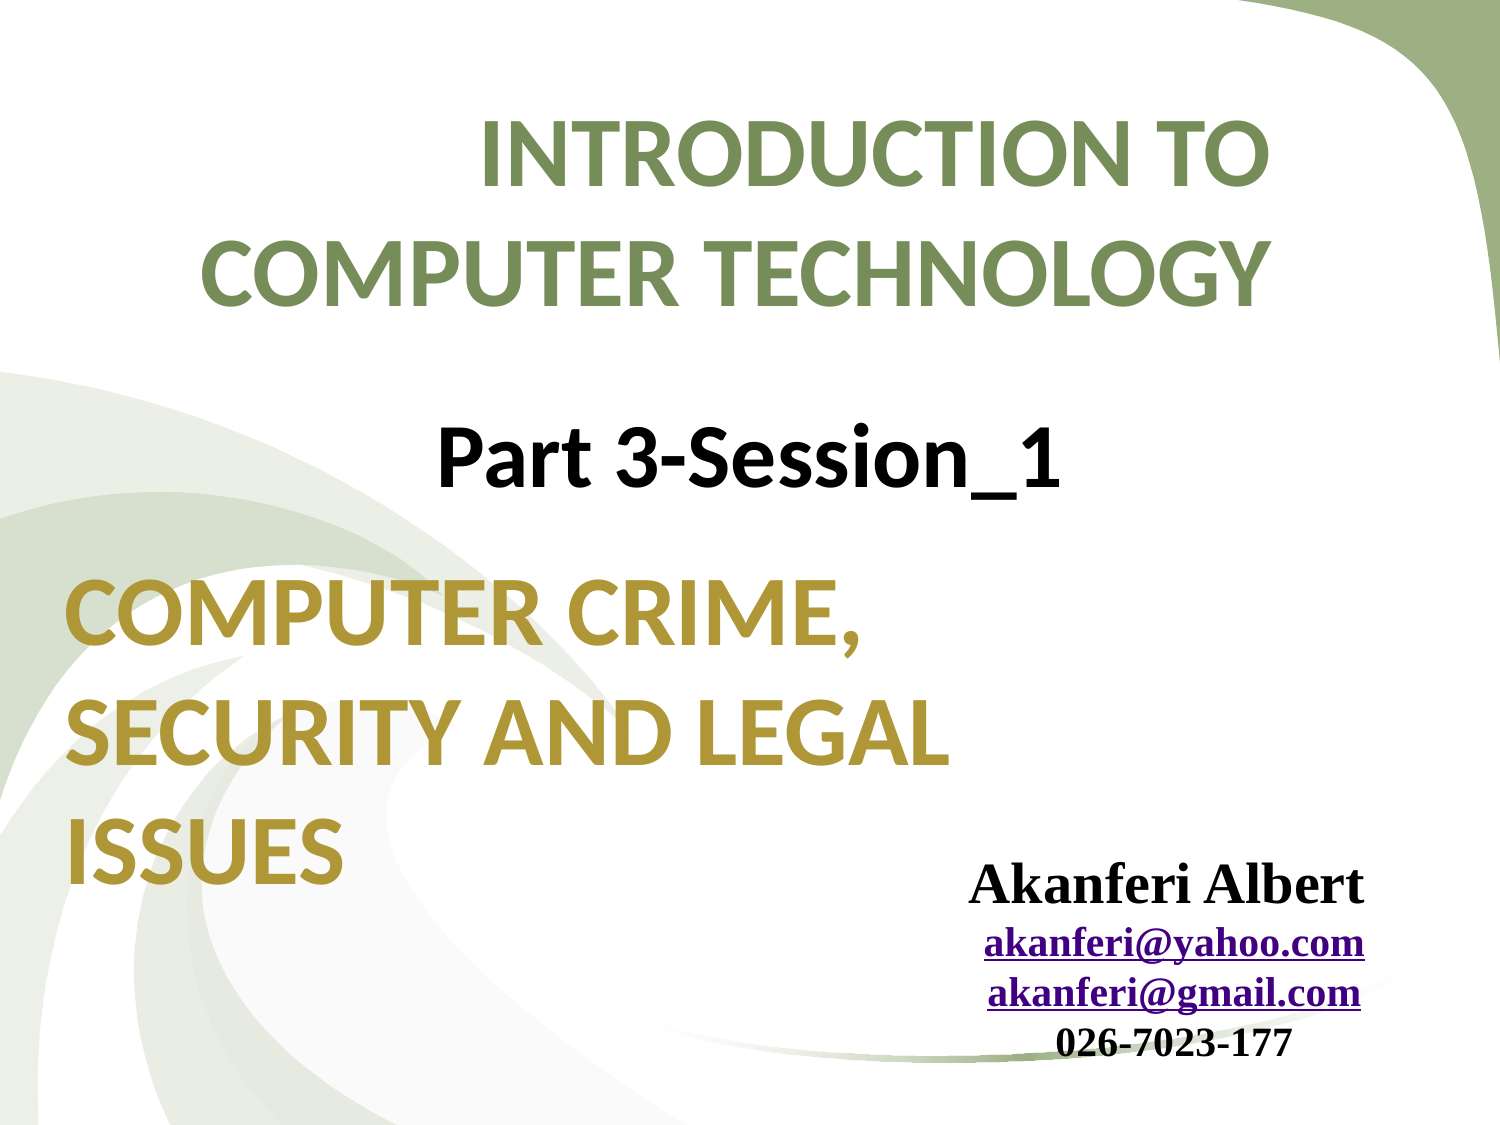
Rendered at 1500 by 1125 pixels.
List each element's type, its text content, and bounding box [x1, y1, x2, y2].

text_box Part 3-Session_1 [421, 388, 1079, 513]
text_box Akanferi Albert akanferi@yahoo.com akanferi@gmail.com 026-7023-177 [874, 837, 1474, 1073]
title INTRODUCTION TO COMPUTER TECHNOLOGY [162, 77, 1288, 336]
subtitle COMPUTER CRIME, SECURITY AND LEGAL ISSUES [49, 537, 1175, 917]
